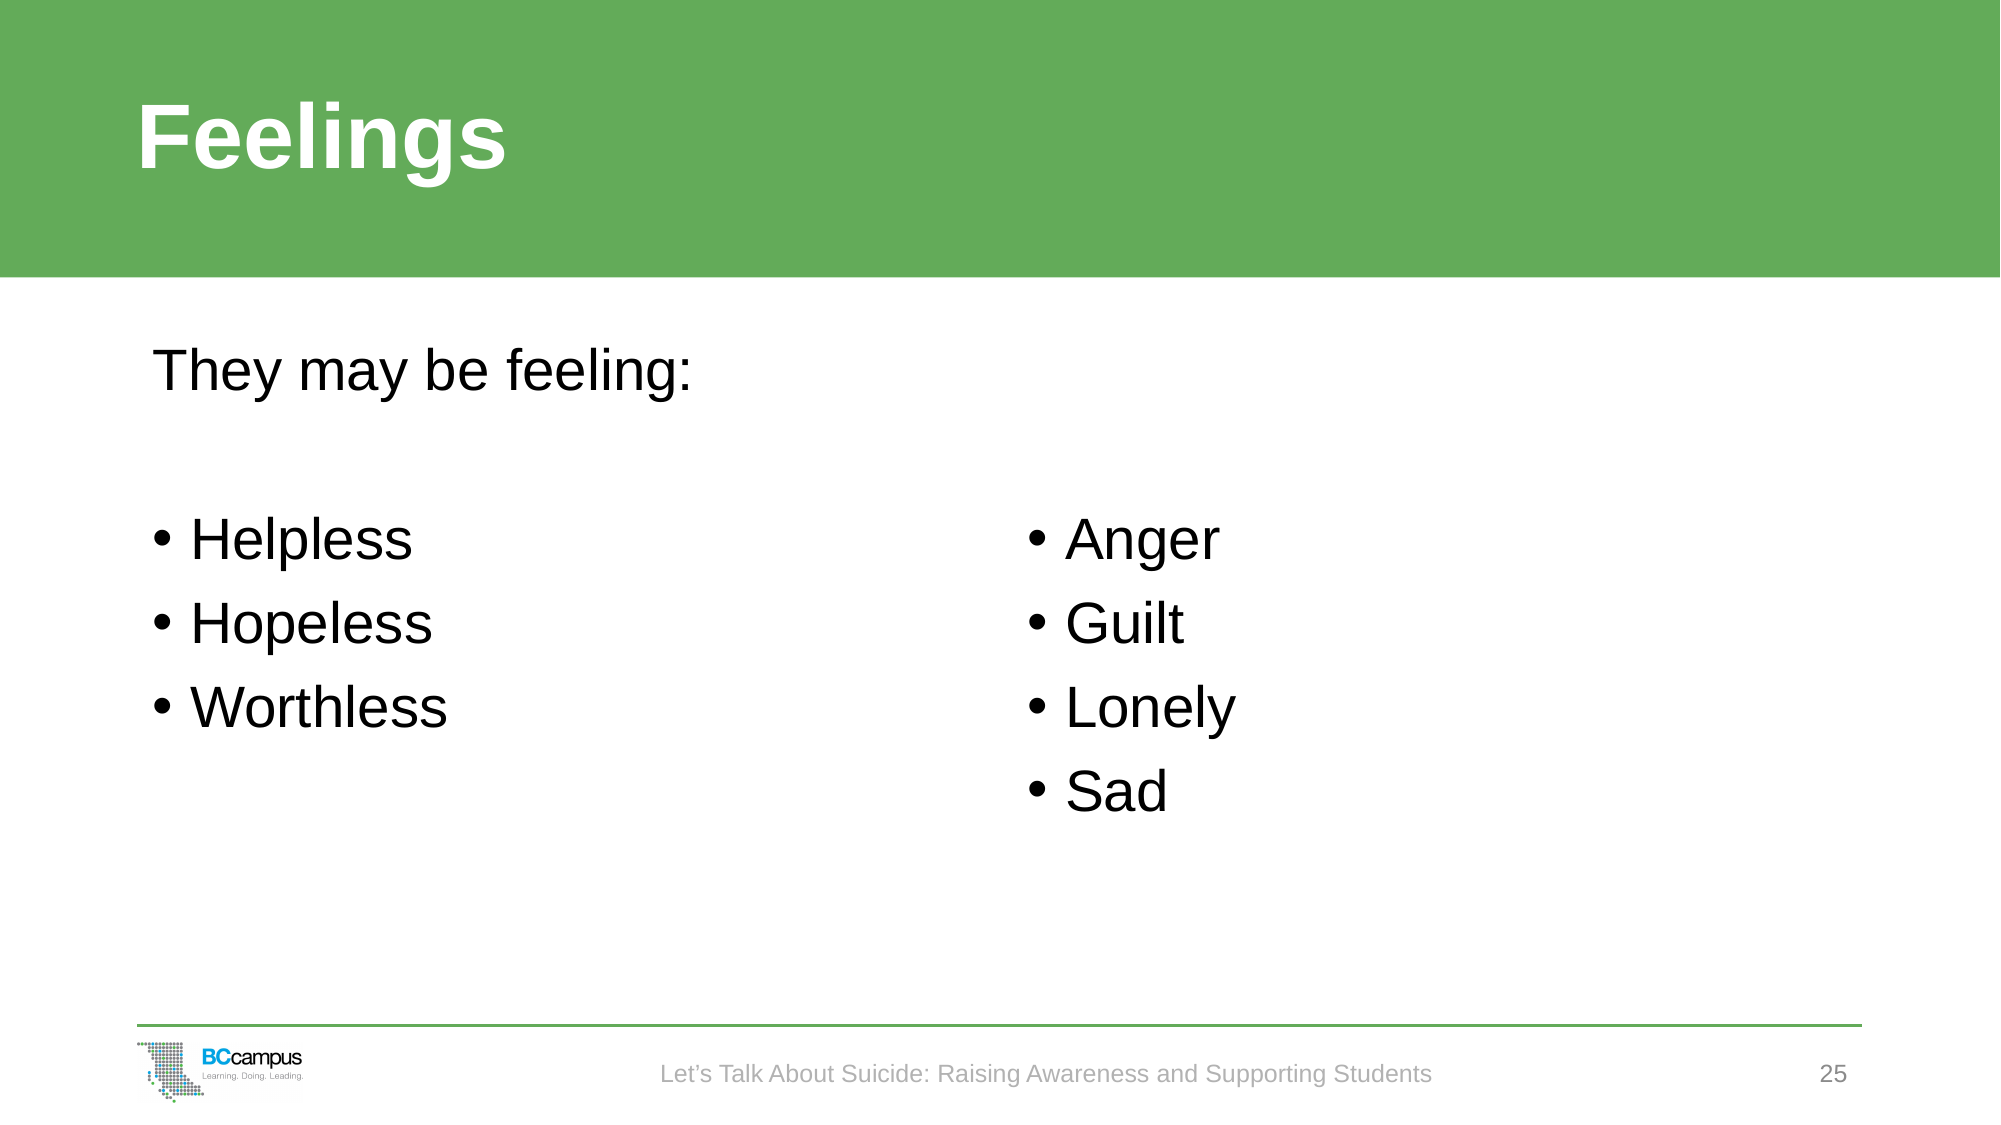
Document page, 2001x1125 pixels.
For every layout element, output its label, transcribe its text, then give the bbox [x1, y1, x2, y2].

slide_number 25 [1540, 1042, 1863, 1103]
title Feelings [0, 0, 2000, 278]
footer Let’s Talk About Suicide: Raising Awareness and Supporting Students [554, 1042, 1540, 1103]
list Anger Guilt Lonely Sad [1012, 410, 1863, 1016]
picture [137, 1042, 303, 1103]
list Helpless Hopeless Worthless [137, 410, 984, 1016]
list They may be feeling: [137, 275, 984, 410]
